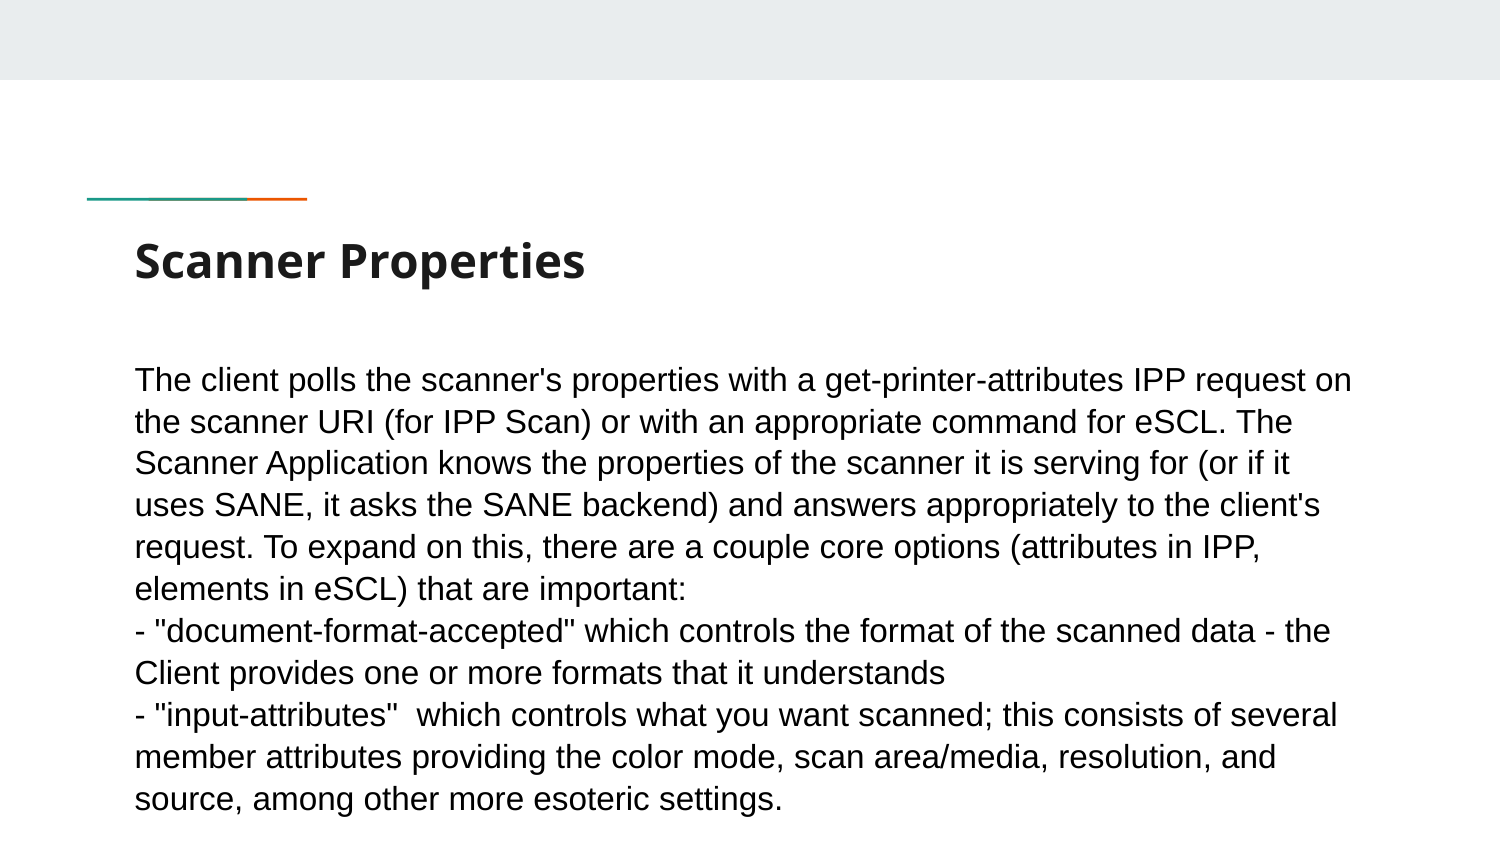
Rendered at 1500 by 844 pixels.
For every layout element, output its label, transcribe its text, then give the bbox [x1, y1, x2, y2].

title Scanner Properties [119, 216, 1381, 305]
list The client polls the scanner's properties with a get-printer-attributes IPP request on the scanner URI (for IPP Scan) or with an appropriate command for eSCL. The Scanner Application knows the properties of the scanner it is serving for (or if it uses SANE, it asks the SANE backend) and answers appropriately to the client's request. To expand on this, there are a couple core options (attributes in IPP, elements in eSCL) that are important: - "document-format-accepted" which controls the format of the scanned data - the Client provides one or more formats that it understands - "input-attributes" which controls what you want scanned; this consists of several member attributes providing the color mode, scan area/media, resolution, and source, among other more esoteric settings. [119, 341, 1381, 825]
